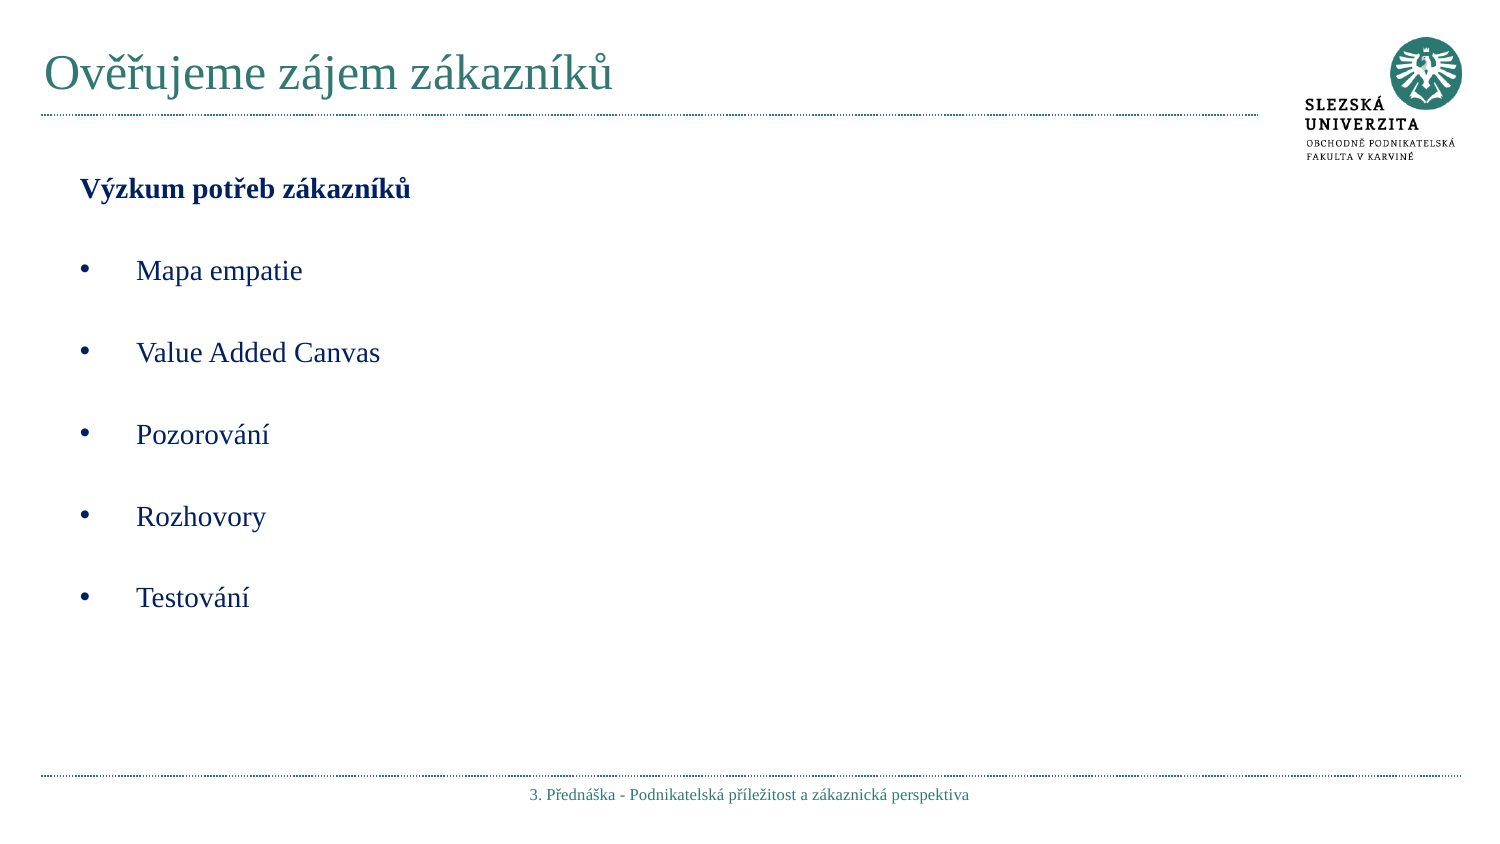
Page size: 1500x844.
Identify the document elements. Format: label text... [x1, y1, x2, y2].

picture [1305, 37, 1462, 160]
text_box 3. Přednáška - Podnikatelská příležitost a zákaznická perspektiva [442, 776, 1058, 811]
title Ověřujeme zájem zákazníků [29, 32, 928, 116]
text_box Výzkum potřeb zákazníků Mapa empatie Value Added Canvas Pozorování Rozhovory Testování [64, 161, 1270, 777]
